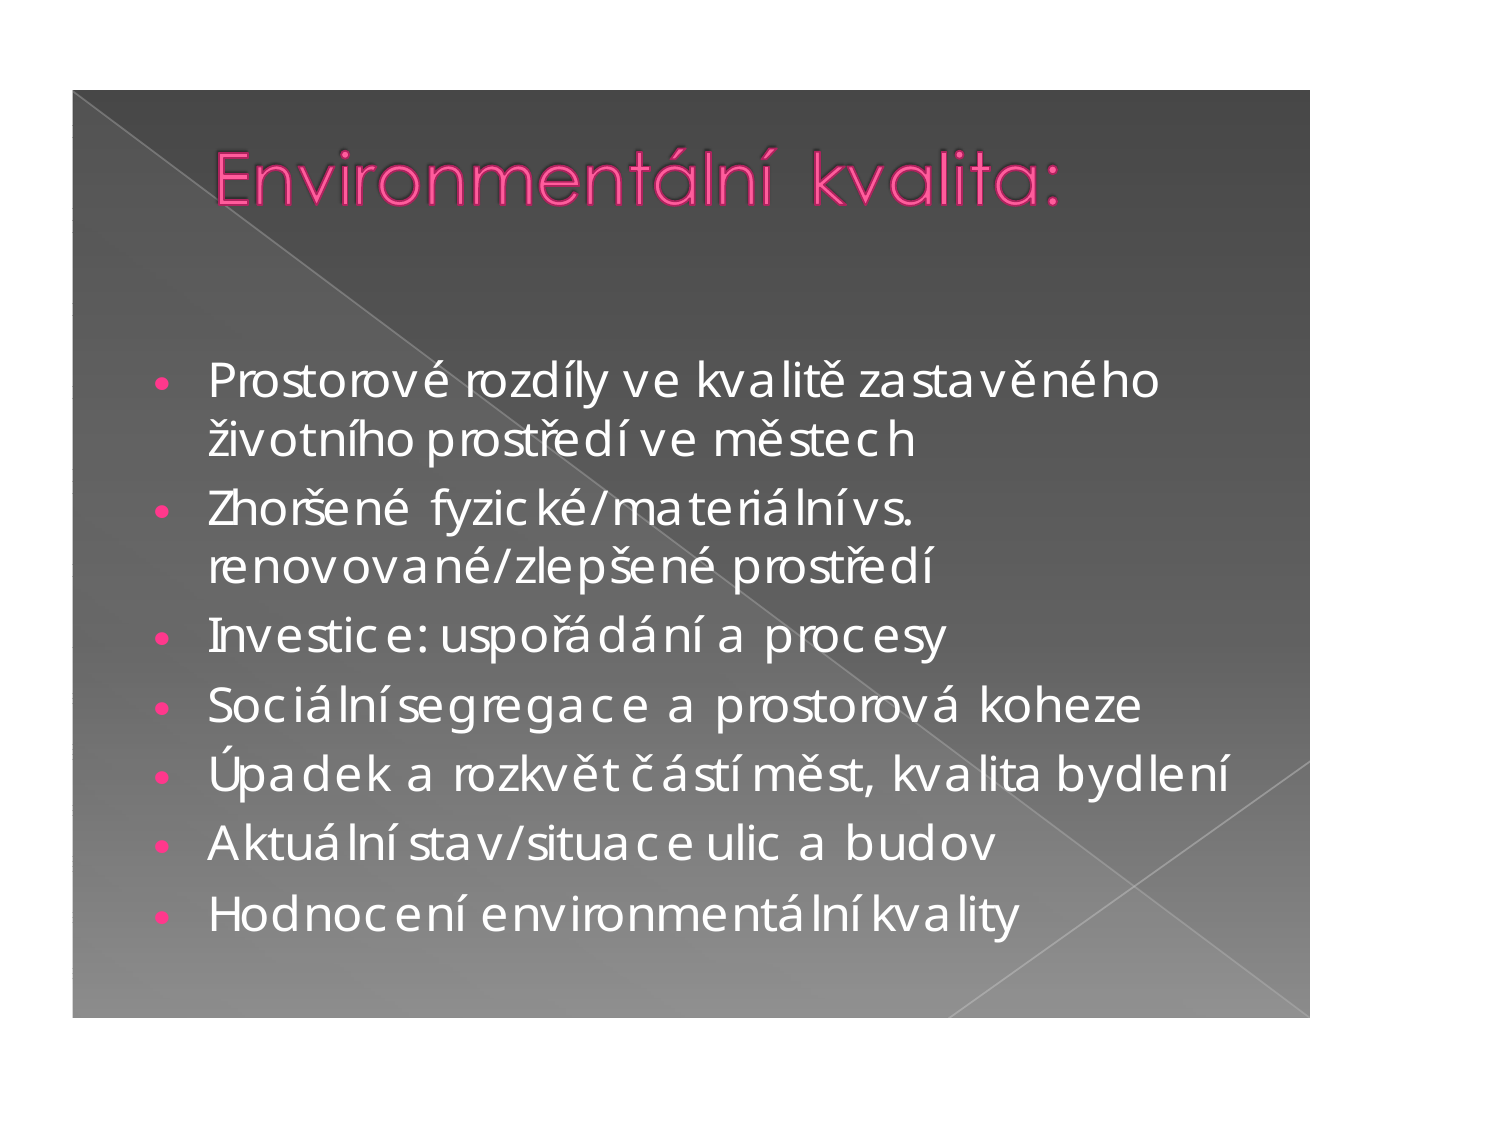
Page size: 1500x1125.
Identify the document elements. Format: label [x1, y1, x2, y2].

text_box [72, 89, 1311, 1018]
